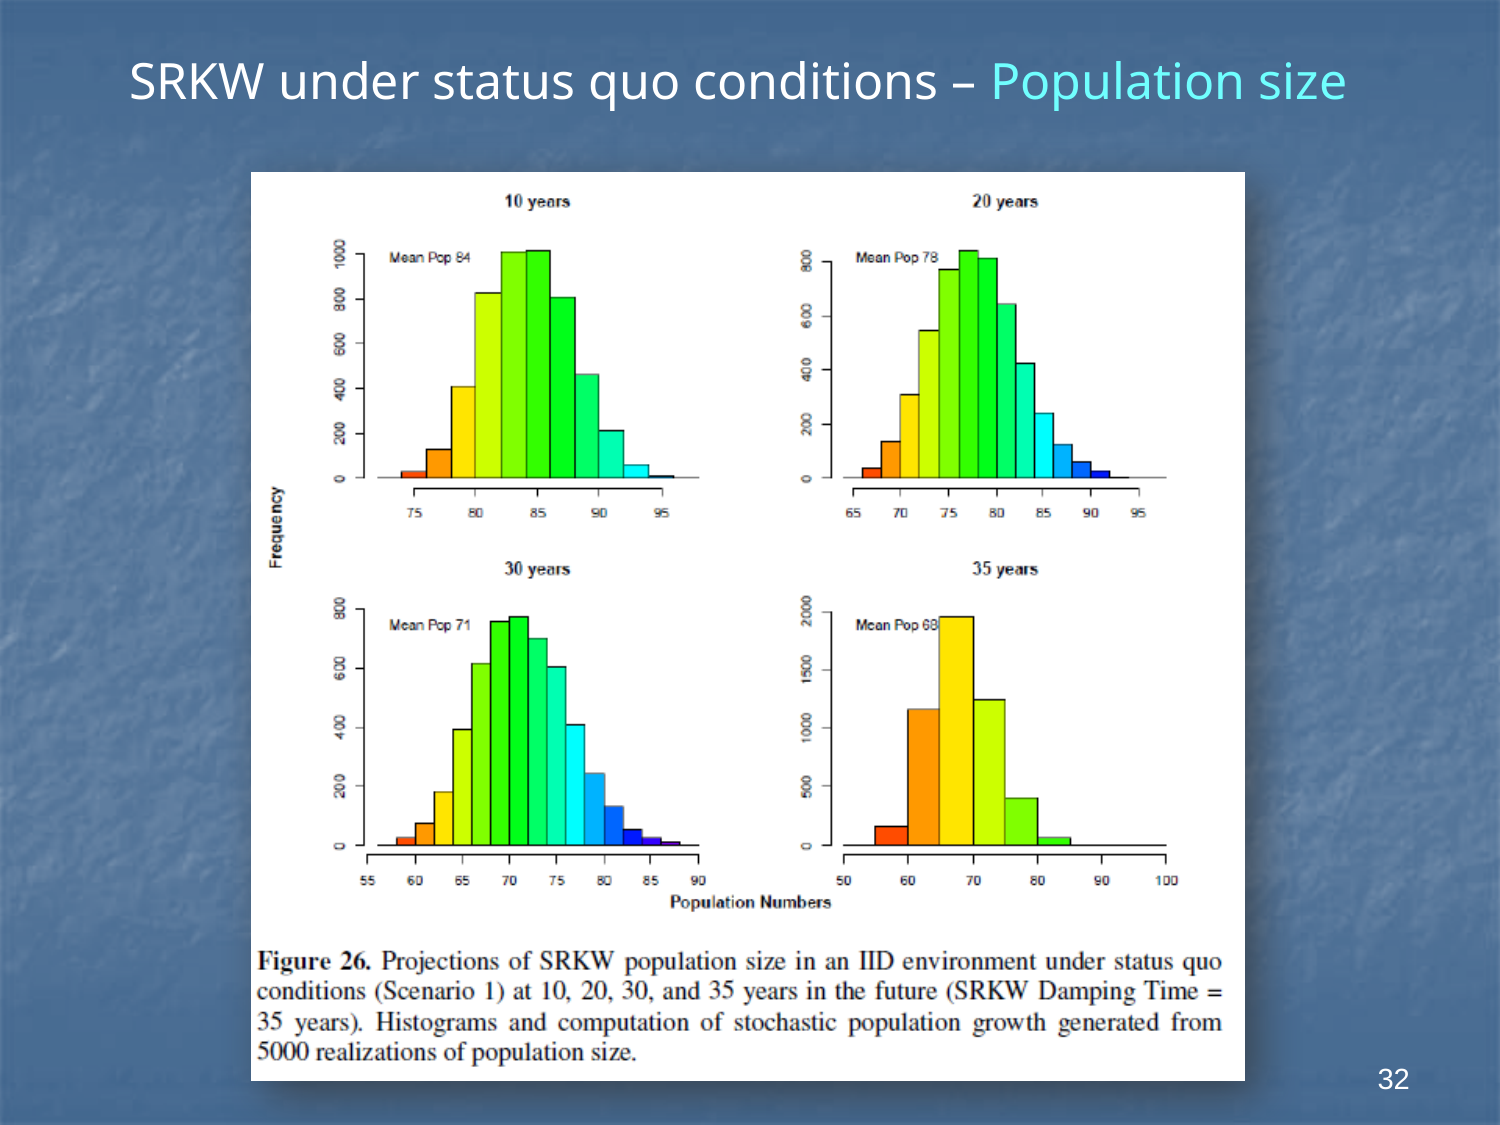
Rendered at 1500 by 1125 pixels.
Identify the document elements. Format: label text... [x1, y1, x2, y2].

slide_number 32 [1282, 1024, 1425, 1103]
picture [250, 172, 1245, 1081]
text_box SRKW under status quo conditions – Population size [76, 42, 1400, 118]
